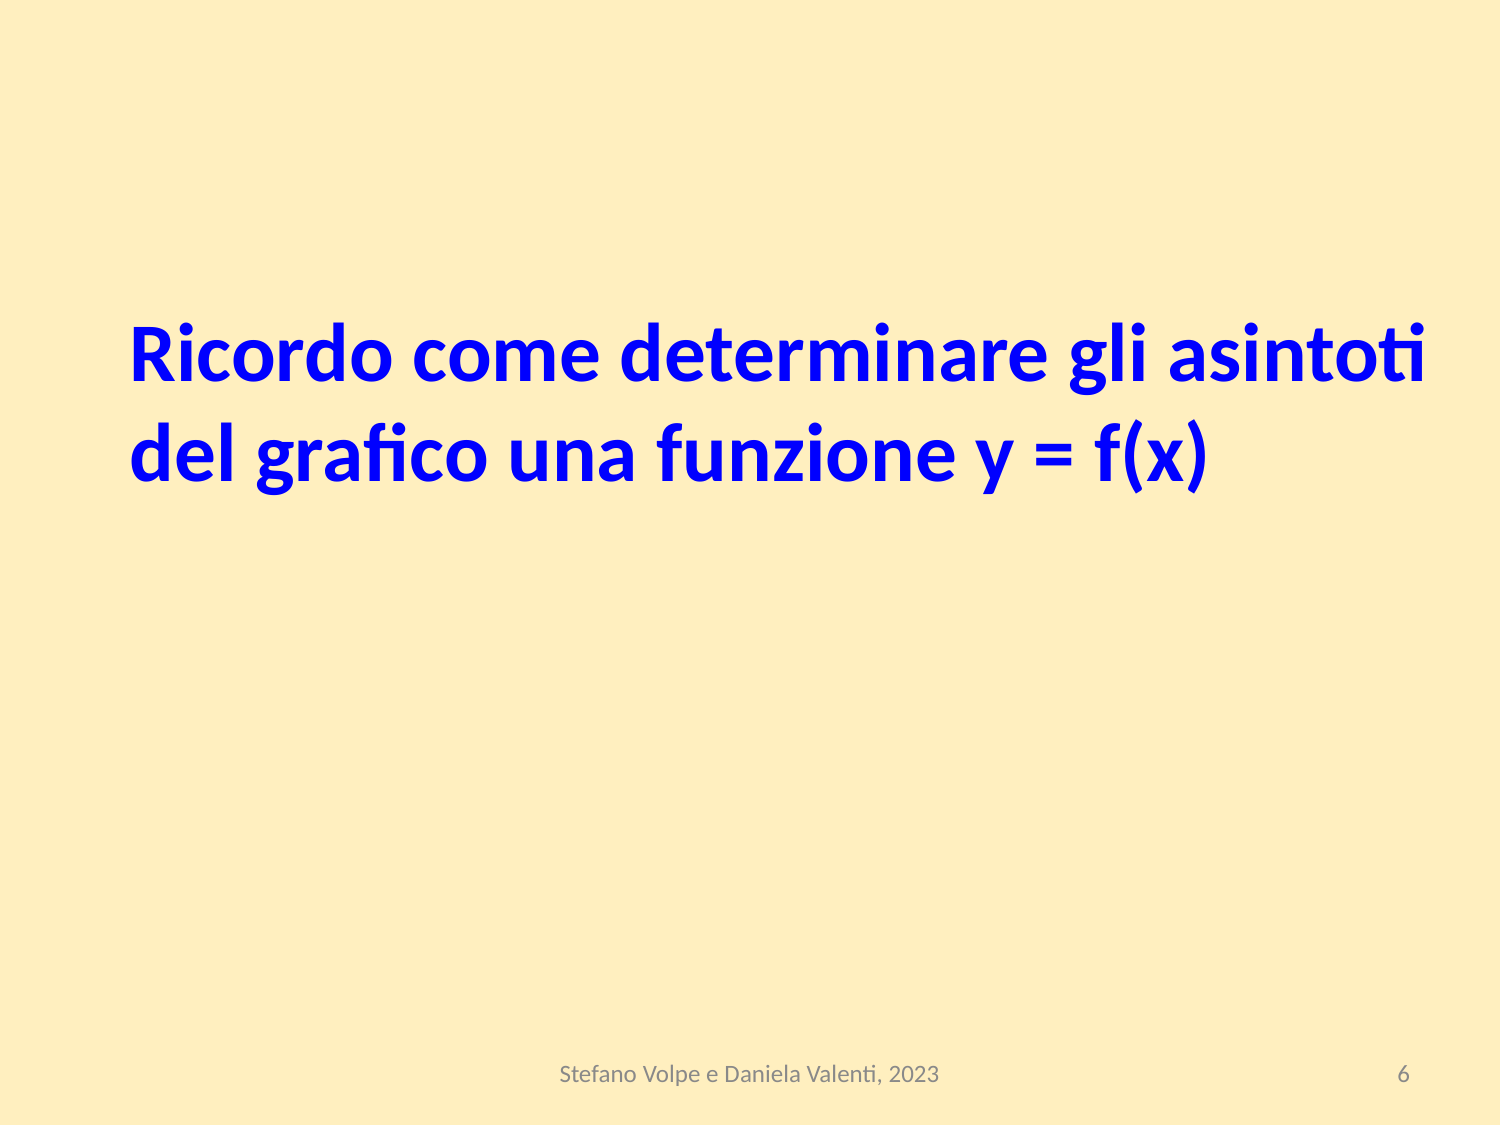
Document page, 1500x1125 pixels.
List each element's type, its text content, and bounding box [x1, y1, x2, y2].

text_box Ricordo come determinare gli asintoti del grafico una funzione y = f(x) [114, 290, 1447, 506]
footer Stefano Volpe e Daniela Valenti, 2023 [512, 1042, 988, 1103]
slide_number 6 [1074, 1042, 1425, 1103]
